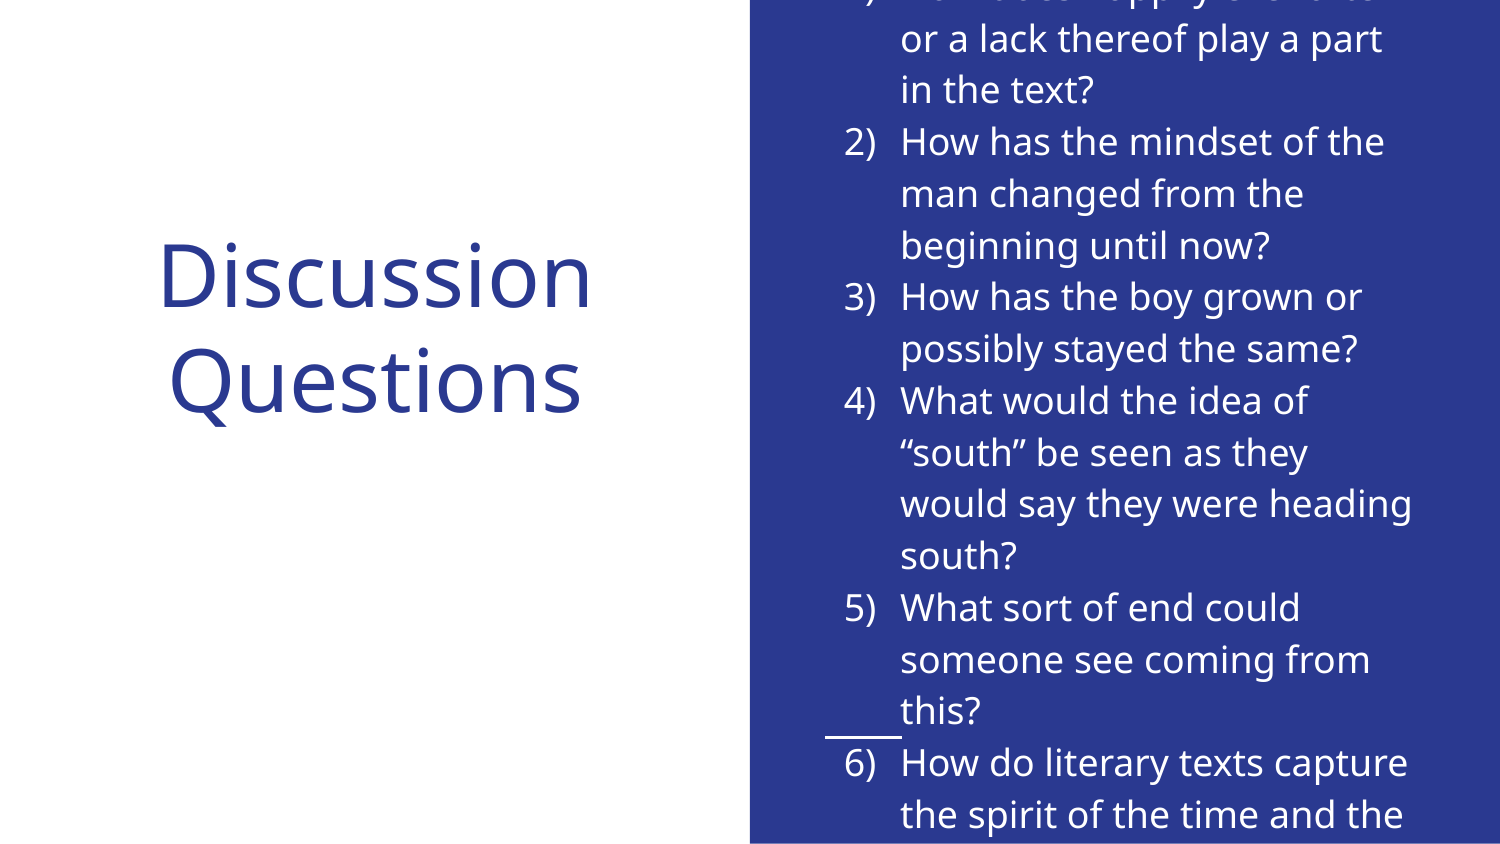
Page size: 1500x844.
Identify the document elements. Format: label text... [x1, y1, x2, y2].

list How does happily ever after or a lack thereof play a part in the text? How has the mindset of the man changed from the beginning until now? How has the boy grown or possibly stayed the same? What would the idea of “south” be seen as they would say they were heading south? What sort of end could someone see coming from this? How do literary texts capture the spirit of the time and the values of a culture? [810, 118, 1440, 725]
title Discussion Questions [43, 188, 708, 446]
